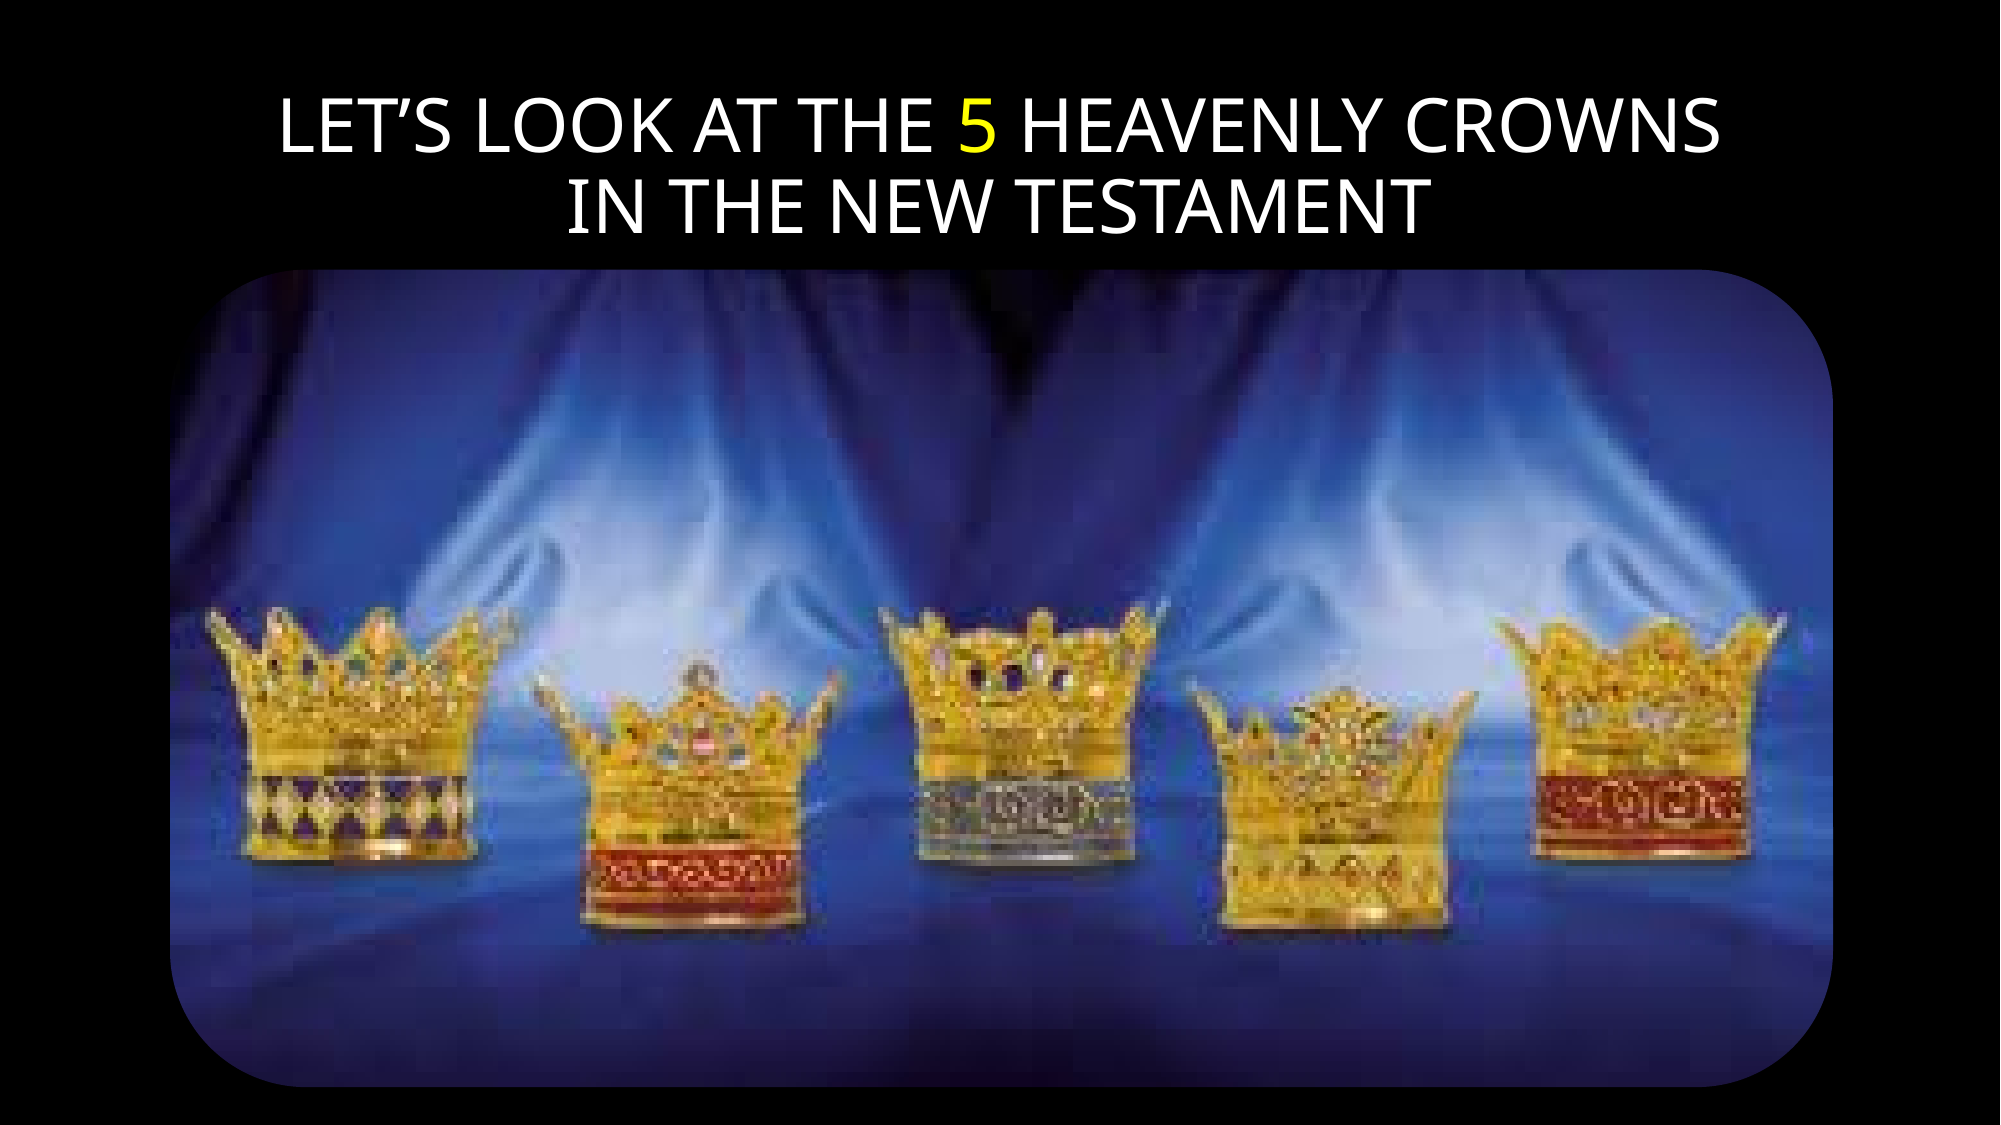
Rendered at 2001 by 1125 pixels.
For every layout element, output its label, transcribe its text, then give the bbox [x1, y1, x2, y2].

text_box LET’S LOOK AT THE 5 HEAVENLY CROWNS IN THE NEW TESTAMENT [225, 41, 1775, 269]
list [169, 269, 1834, 1088]
